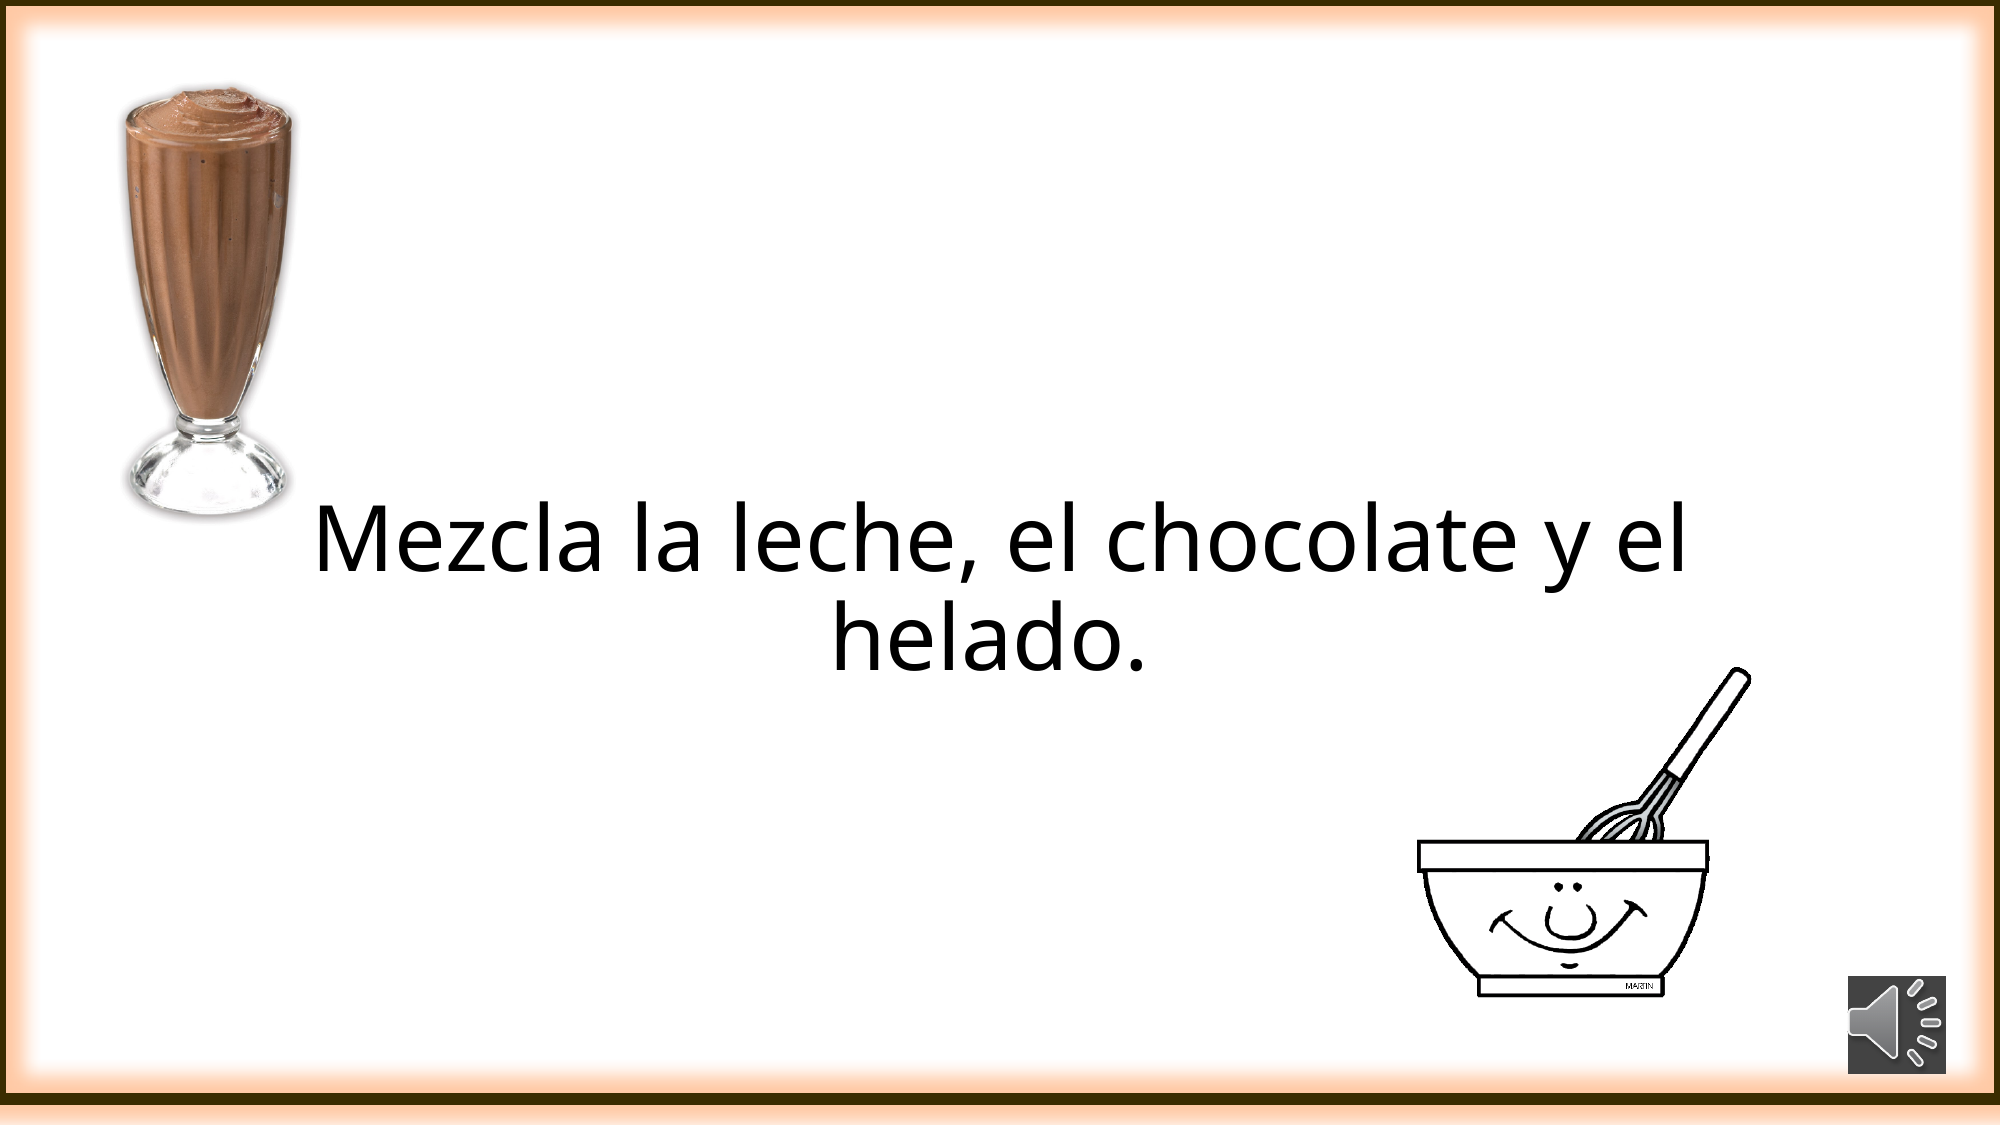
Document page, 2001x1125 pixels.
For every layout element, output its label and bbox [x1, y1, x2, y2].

picture [1389, 648, 1794, 1026]
text_box [0, 0, 2000, 1100]
picture [110, 76, 304, 530]
picture [1846, 975, 1947, 1076]
